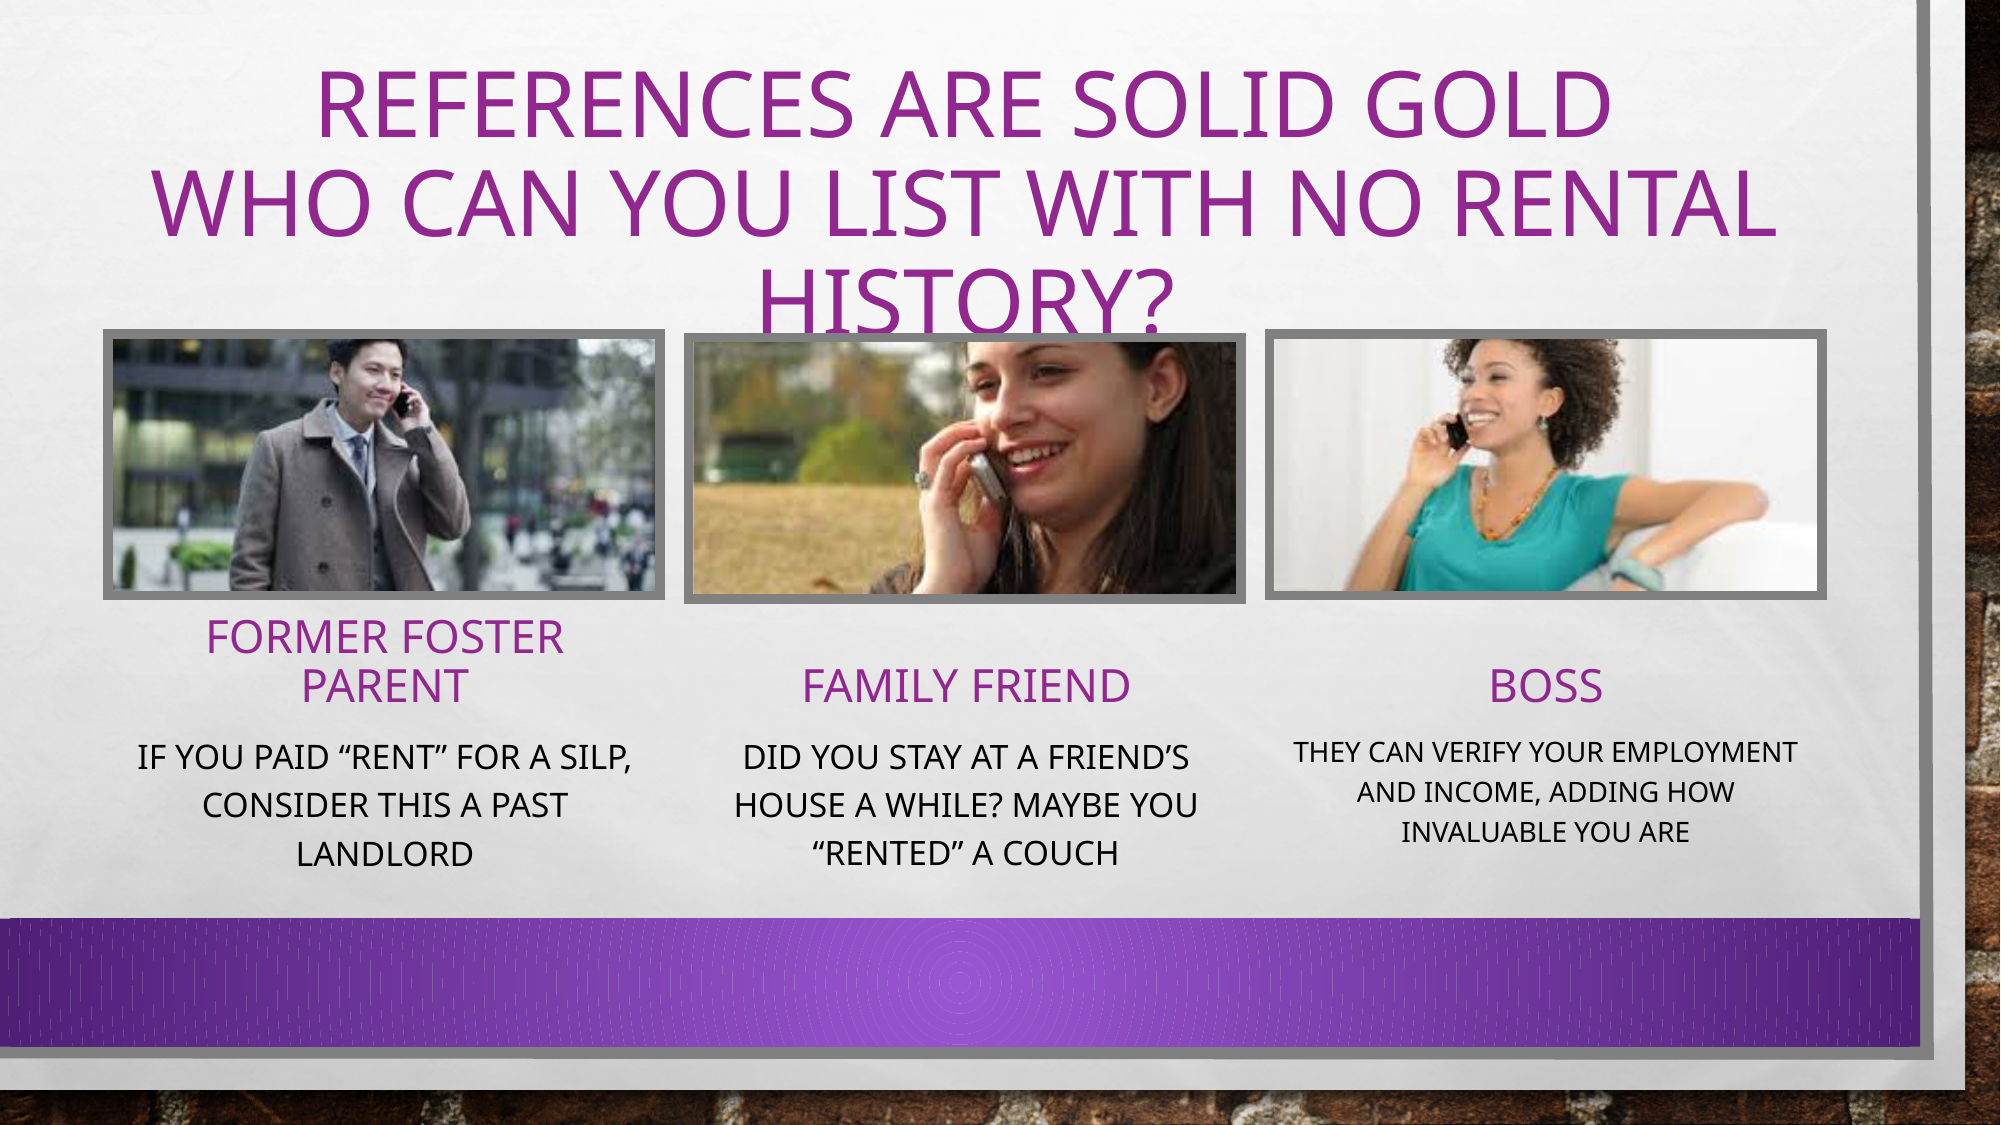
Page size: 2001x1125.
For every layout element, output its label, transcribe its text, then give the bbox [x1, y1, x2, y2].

picture [0, 0, 2000, 1125]
title References are solid gold who can you list with no rental history? [112, 112, 1818, 302]
picture [1274, 338, 1818, 591]
list Family friend [695, 625, 1239, 721]
picture [112, 338, 656, 591]
list If you paid “rent” for a silp, consider this a past landlord [113, 720, 657, 882]
list boss [1274, 625, 1818, 720]
picture [693, 342, 1237, 595]
list Former foster parent [113, 625, 657, 720]
list They can verify your employment and income, adding how invaluable you are [1274, 720, 1818, 882]
list Did you stay at a friend’s house a while? Maybe you “rented” a couch [694, 720, 1238, 882]
